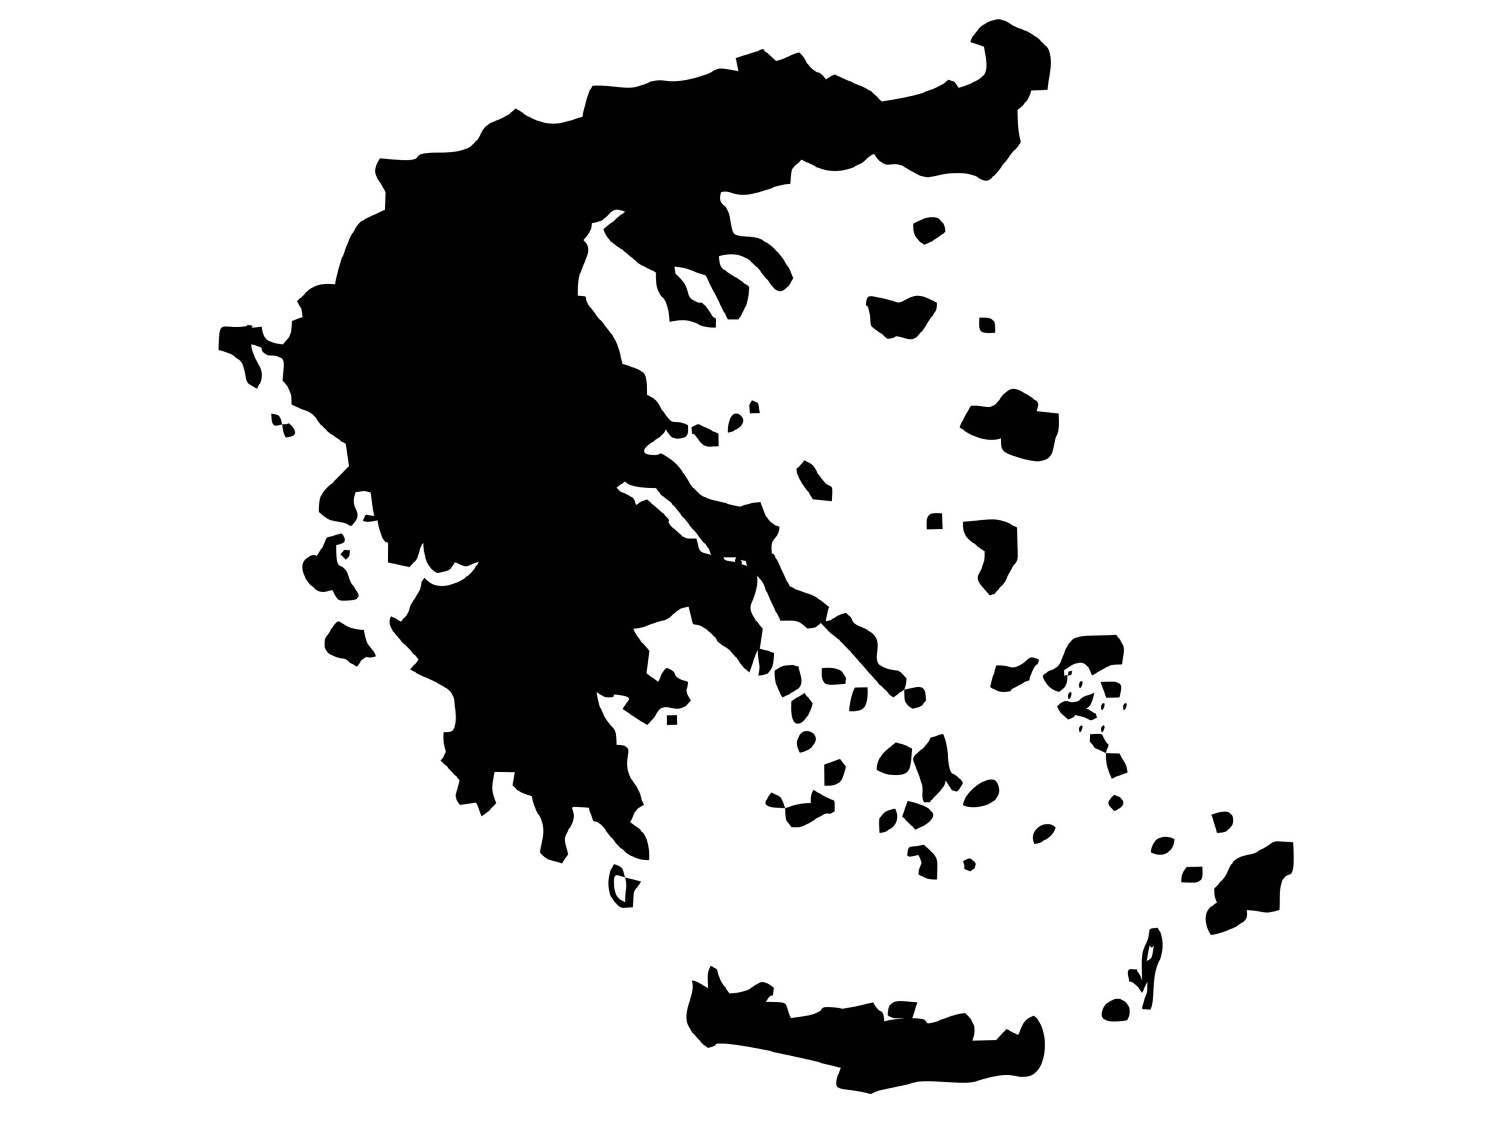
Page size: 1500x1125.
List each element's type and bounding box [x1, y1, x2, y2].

picture [218, 18, 1294, 1095]
